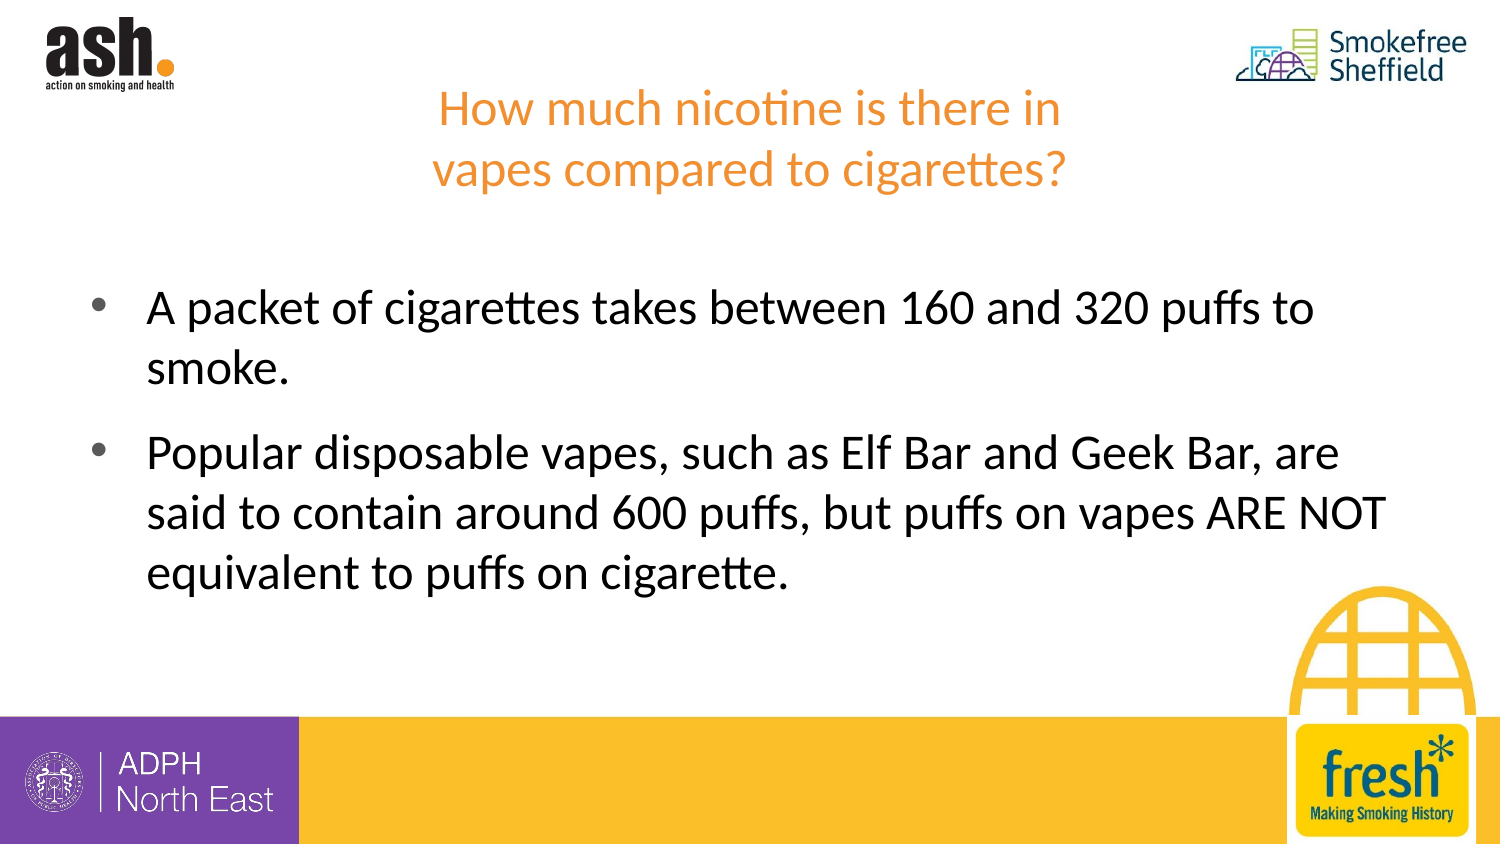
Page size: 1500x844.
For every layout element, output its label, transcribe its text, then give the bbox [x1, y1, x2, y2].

picture [0, 0, 1500, 844]
list A packet of cigarettes takes between 160 and 320 puffs to smoke. Popular disposable vapes, such as Elf Bar and Geek Bar, are said to contain around 600 puffs, but puffs on vapes ARE NOT equivalent to puffs on cigarette. [75, 267, 1425, 709]
picture [25, 752, 273, 812]
title How much nicotine is there in vapes compared to cigarettes? [75, 65, 1425, 206]
